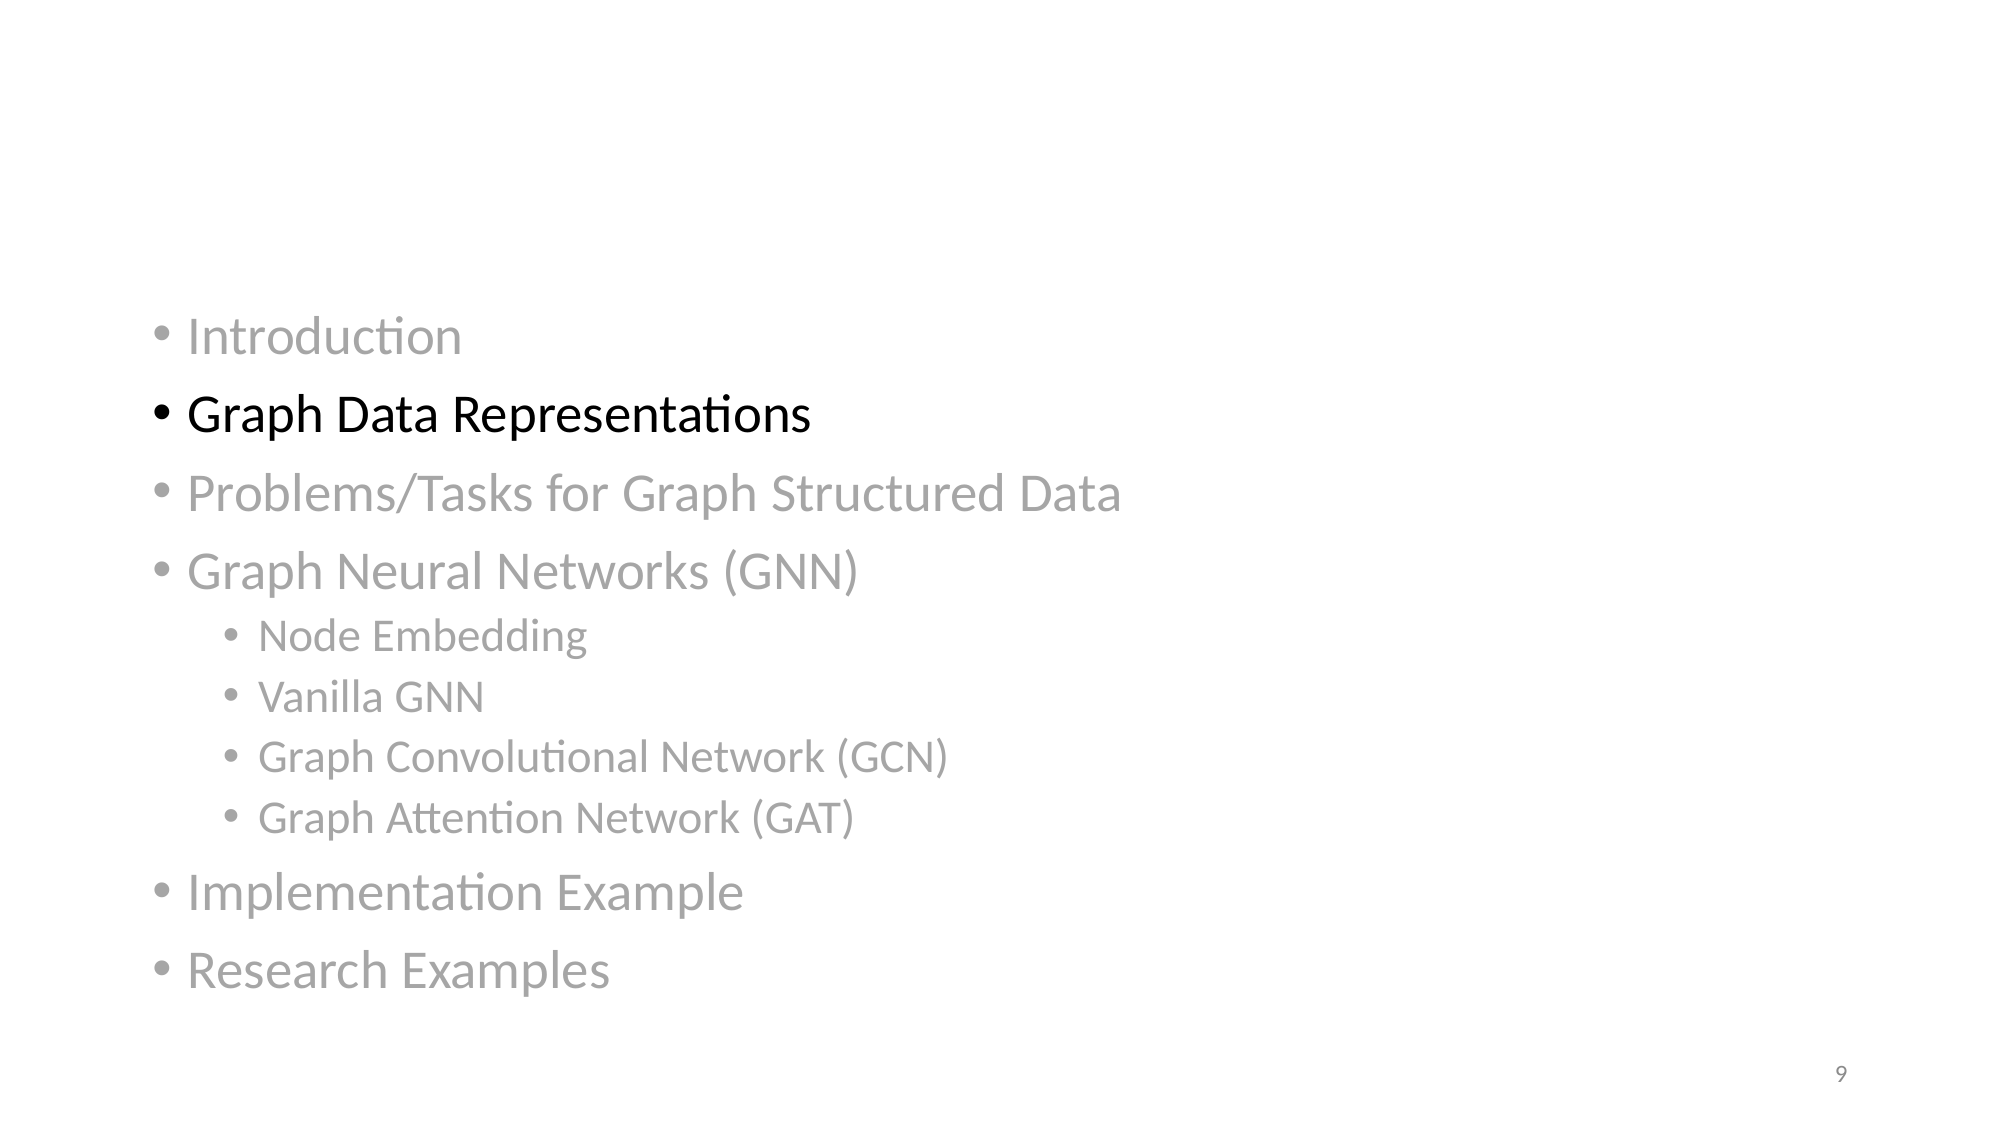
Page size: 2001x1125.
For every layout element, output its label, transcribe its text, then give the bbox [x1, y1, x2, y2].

list Introduction Graph Data Representations Problems/Tasks for Graph Structured Data Graph Neural Networks (GNN) Node Embedding Vanilla GNN Graph Convolutional Network (GCN) Graph Attention Network (GAT) Implementation Example Research Examples [137, 299, 1863, 1014]
slide_number 9 [1412, 1042, 1863, 1103]
